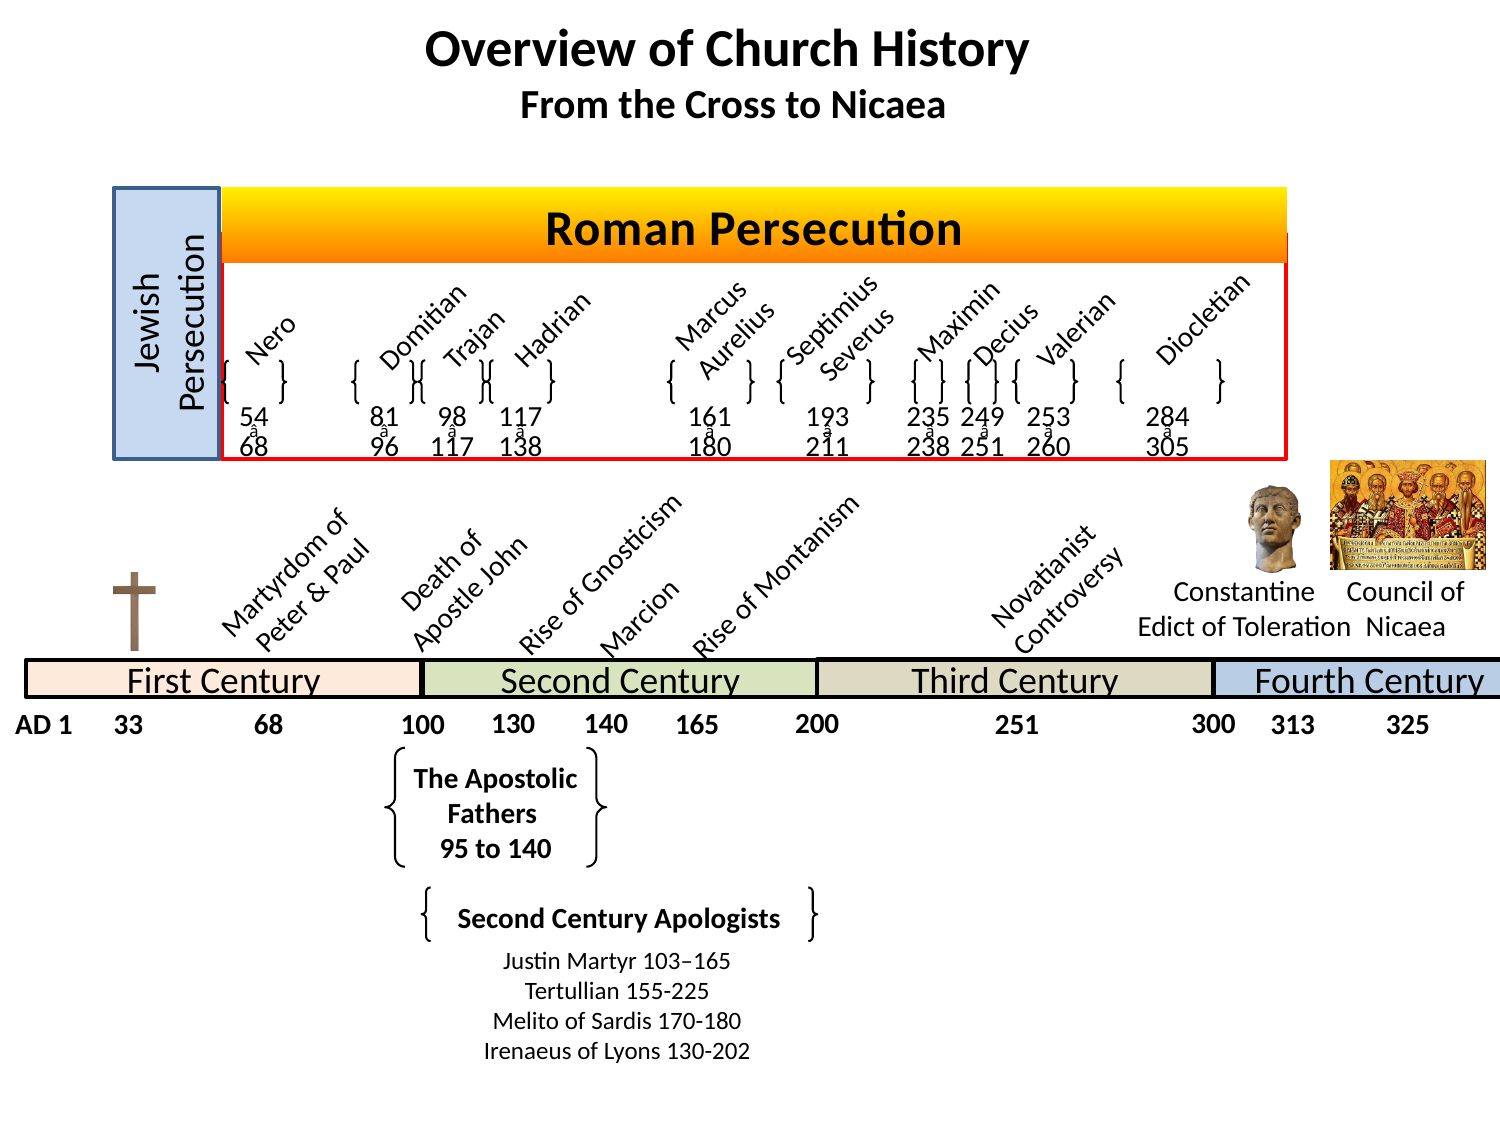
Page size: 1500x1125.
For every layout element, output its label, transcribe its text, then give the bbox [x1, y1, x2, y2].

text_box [646, 549, 903, 749]
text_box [98, 572, 159, 658]
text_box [1116, 291, 1279, 472]
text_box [221, 187, 1288, 459]
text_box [482, 302, 620, 472]
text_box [467, 547, 731, 748]
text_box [944, 307, 1060, 472]
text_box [1006, 301, 1111, 472]
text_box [646, 283, 798, 472]
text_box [881, 294, 1033, 472]
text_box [1494, 659, 1500, 749]
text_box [1322, 460, 1490, 749]
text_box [197, 310, 321, 472]
text_box Death of Apostle John [433, 482, 568, 657]
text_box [767, 287, 919, 472]
text_box Jewish Persecution [112, 186, 221, 461]
text_box Justin Martyr 103–165 Tertullian 155-225 Melito of Sardis 170-180 Irenaeus of Lyons 130-202 [468, 937, 767, 1072]
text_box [954, 544, 1156, 749]
text_box Second Century Apologists [420, 886, 819, 942]
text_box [557, 592, 641, 749]
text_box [1113, 485, 1376, 749]
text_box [907, 659, 948, 749]
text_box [166, 539, 432, 749]
text_box The Apostolic Fathers 95 to 140 [384, 757, 608, 868]
title Overview of Church History From the Cross to Nicaea [58, 4, 1409, 135]
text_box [345, 299, 498, 472]
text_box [0, 659, 422, 750]
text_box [436, 659, 462, 749]
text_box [404, 312, 477, 472]
